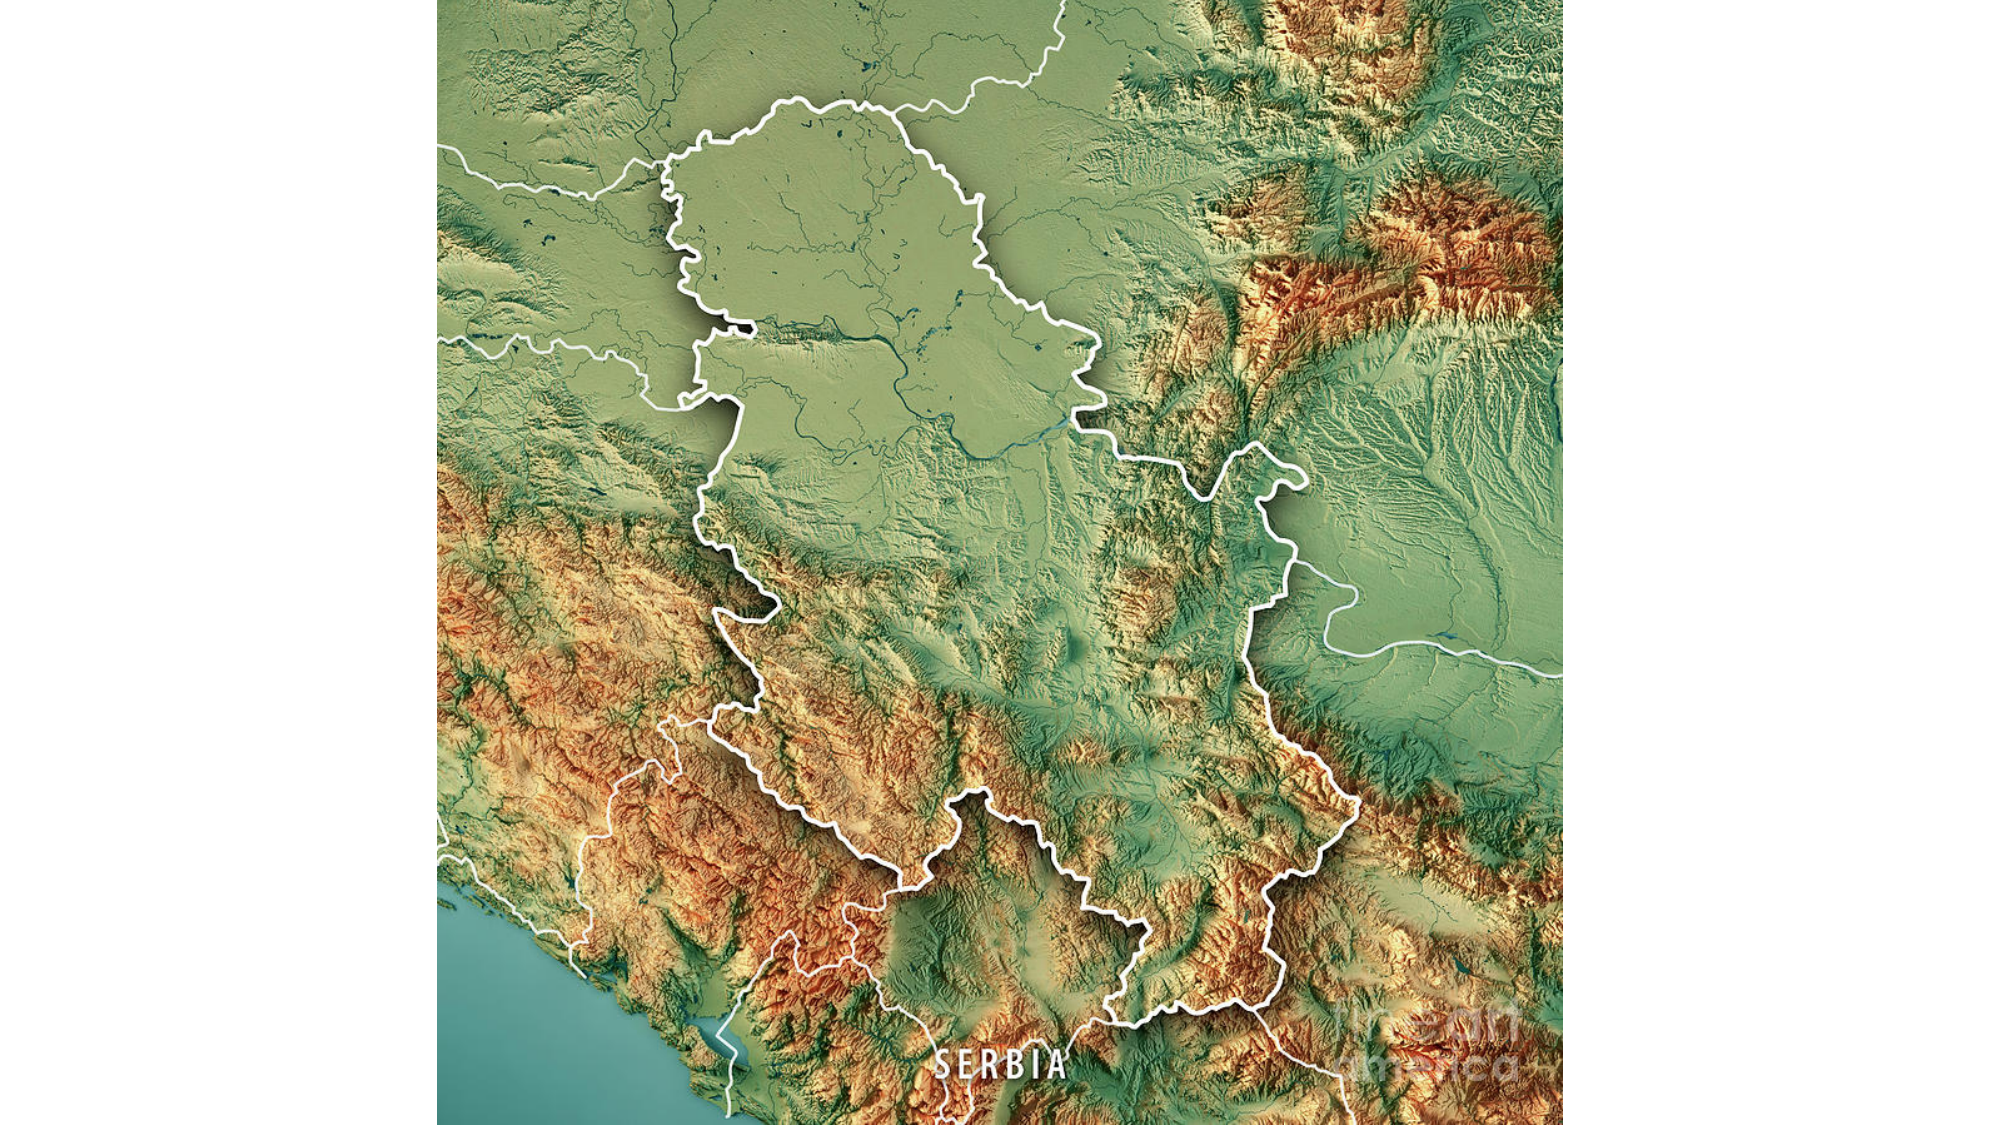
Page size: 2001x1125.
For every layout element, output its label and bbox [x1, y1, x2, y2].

picture [437, 0, 1563, 1125]
